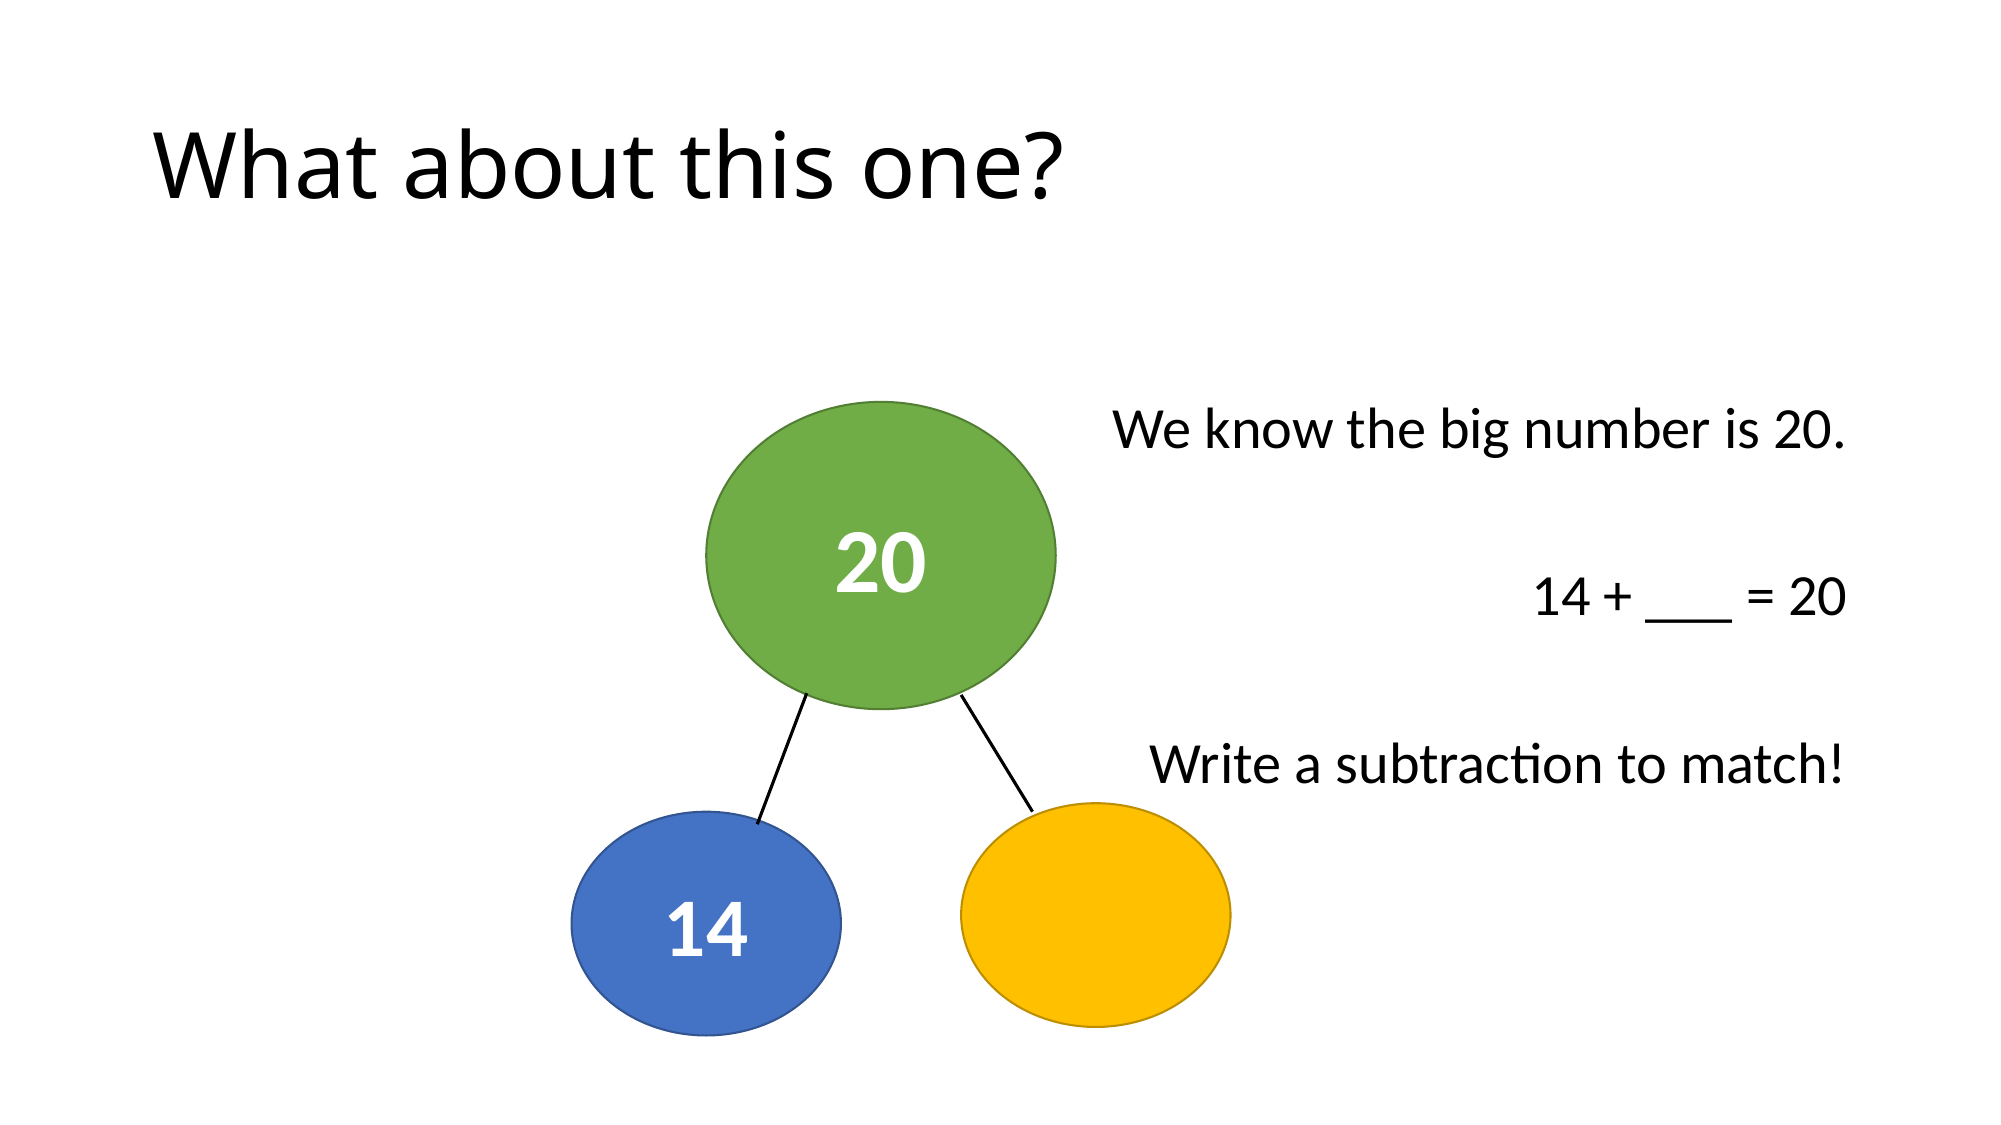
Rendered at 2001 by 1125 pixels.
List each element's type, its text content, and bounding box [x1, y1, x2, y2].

text_box 20 [705, 400, 1057, 711]
title What about this one? [137, 59, 1863, 278]
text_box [757, 693, 807, 825]
text_box 14 [570, 810, 842, 1037]
text_box [960, 802, 1232, 1029]
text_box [961, 694, 1033, 812]
list We know the big number is 20. 14 + ___ = 20 Write a subtraction to match! [137, 299, 1863, 1014]
